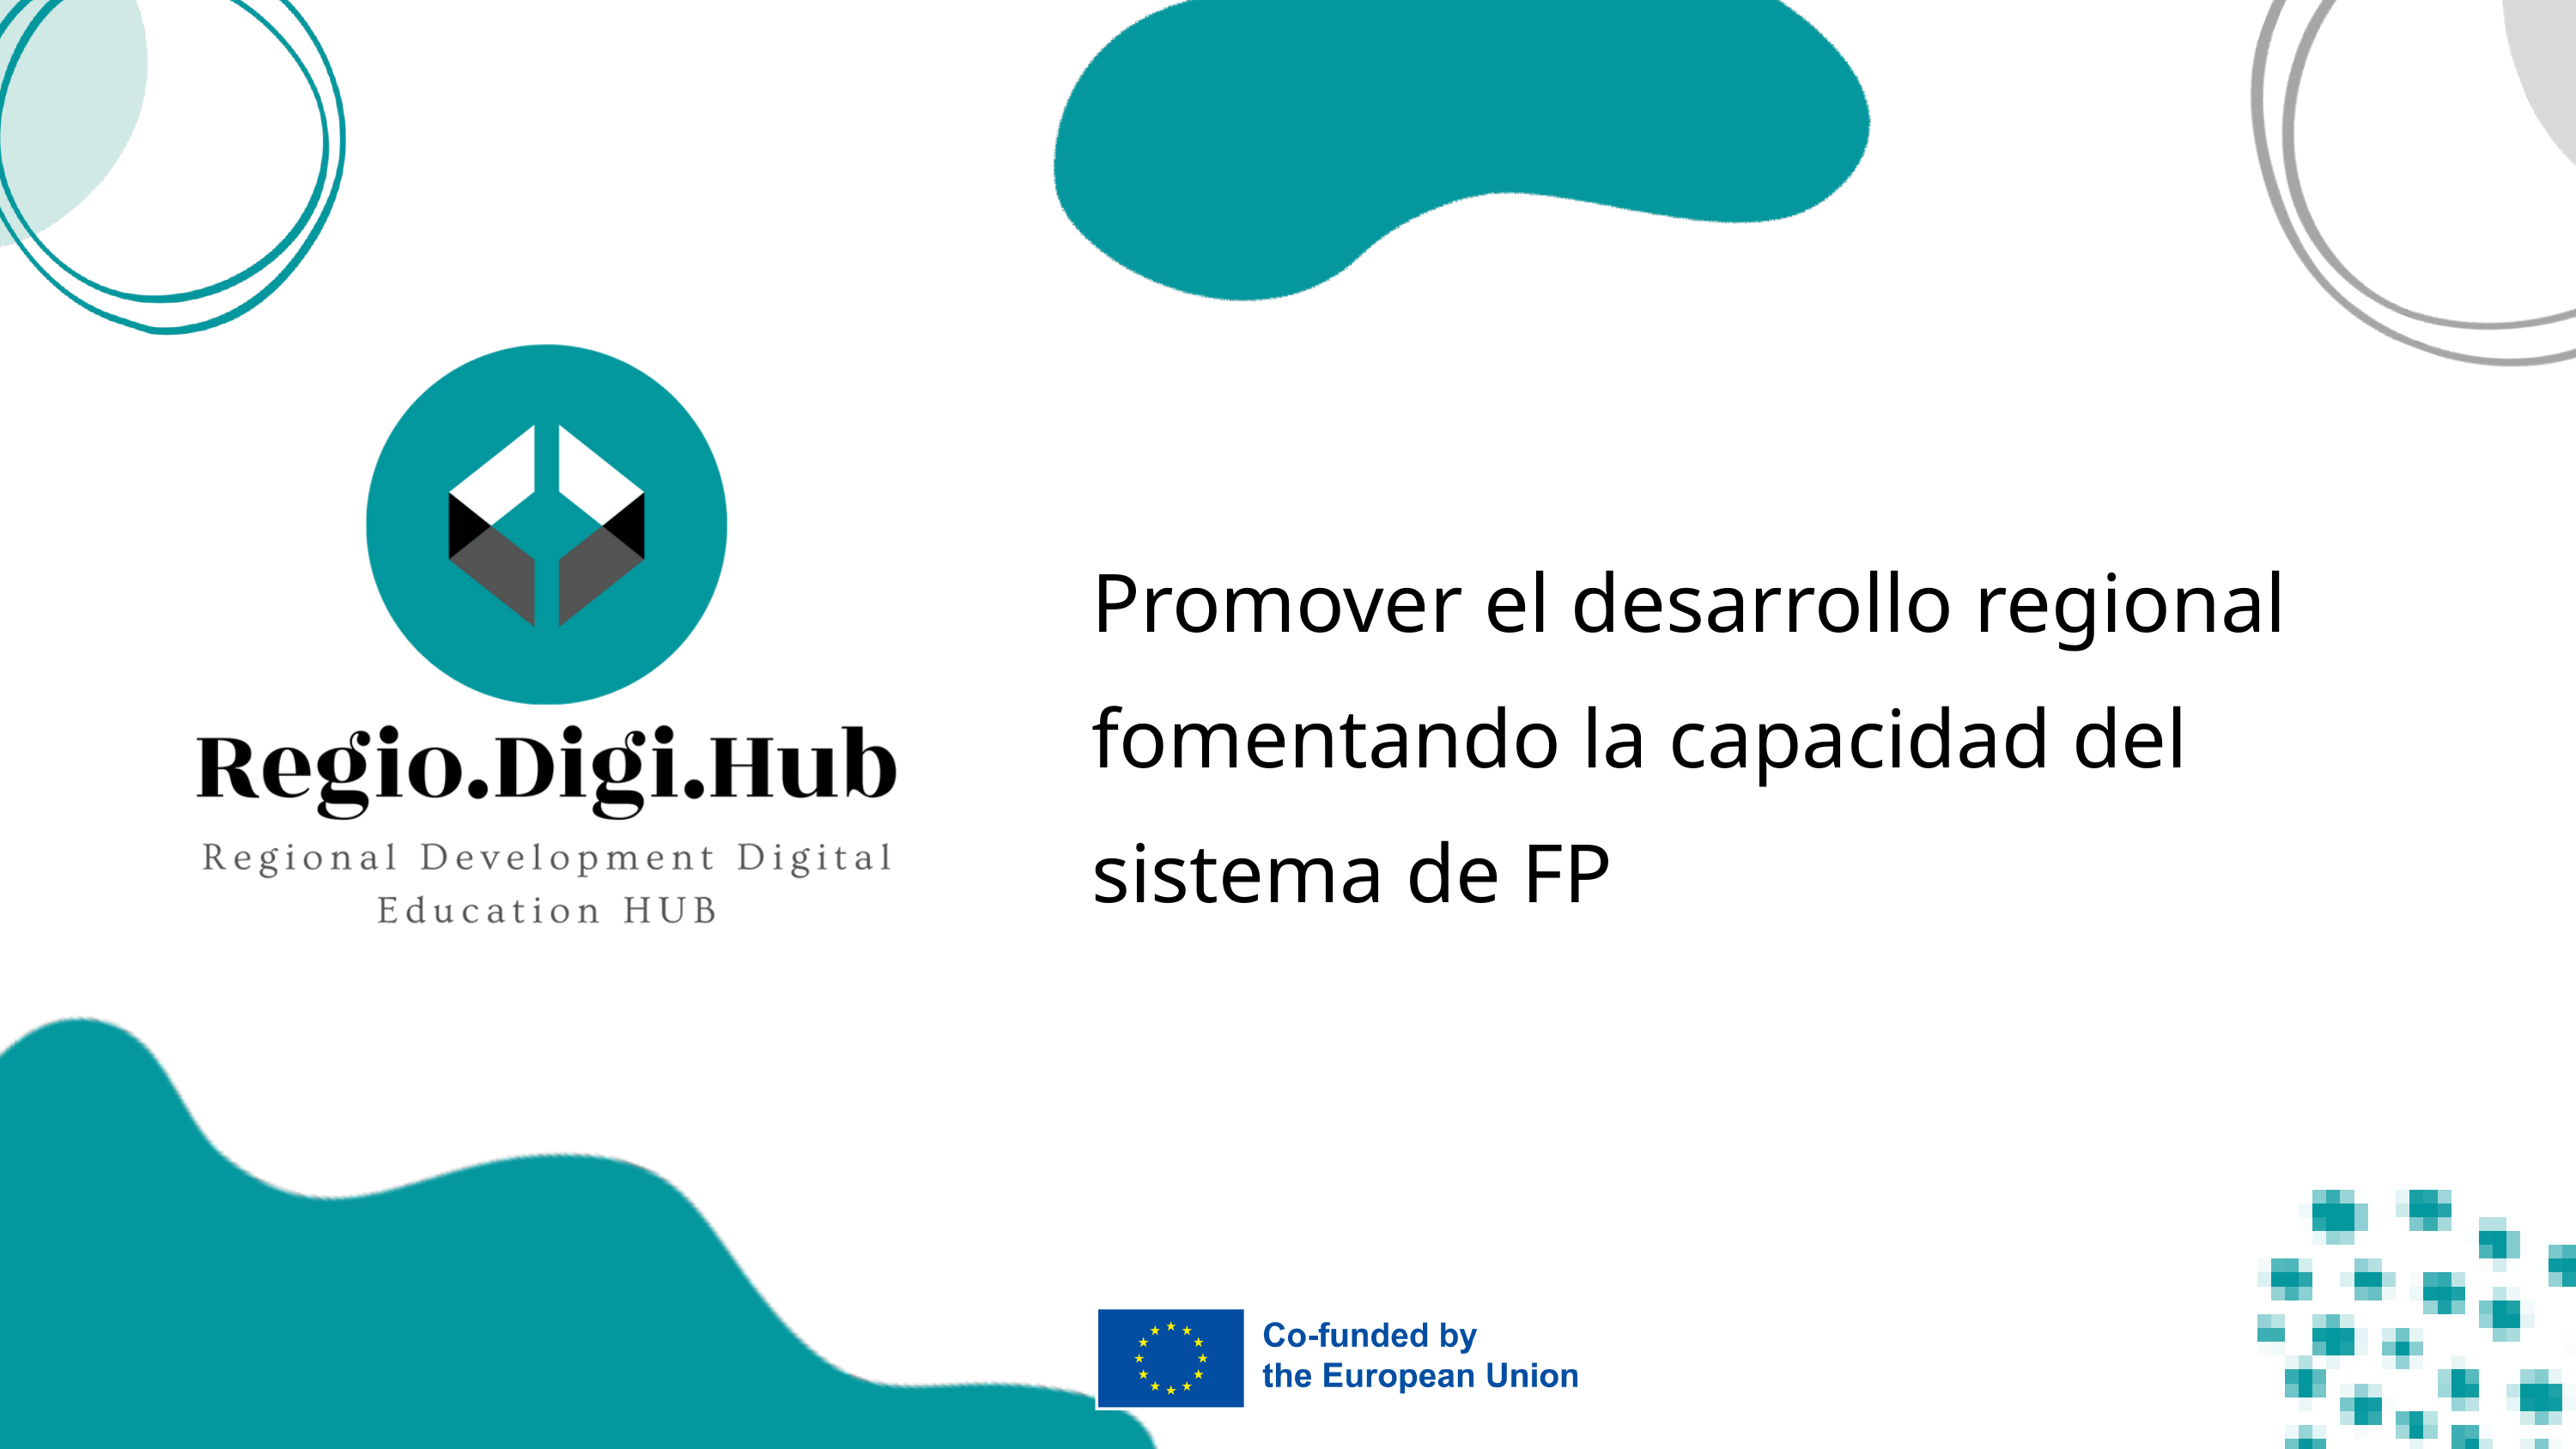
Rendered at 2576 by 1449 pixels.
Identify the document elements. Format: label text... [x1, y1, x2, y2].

picture [2177, 0, 2576, 407]
picture [2257, 1190, 2576, 1449]
picture [0, 0, 1972, 1449]
text_box Promover el desarrollo regional fomentando la capacidad del sistema de FP [1091, 513, 2361, 919]
